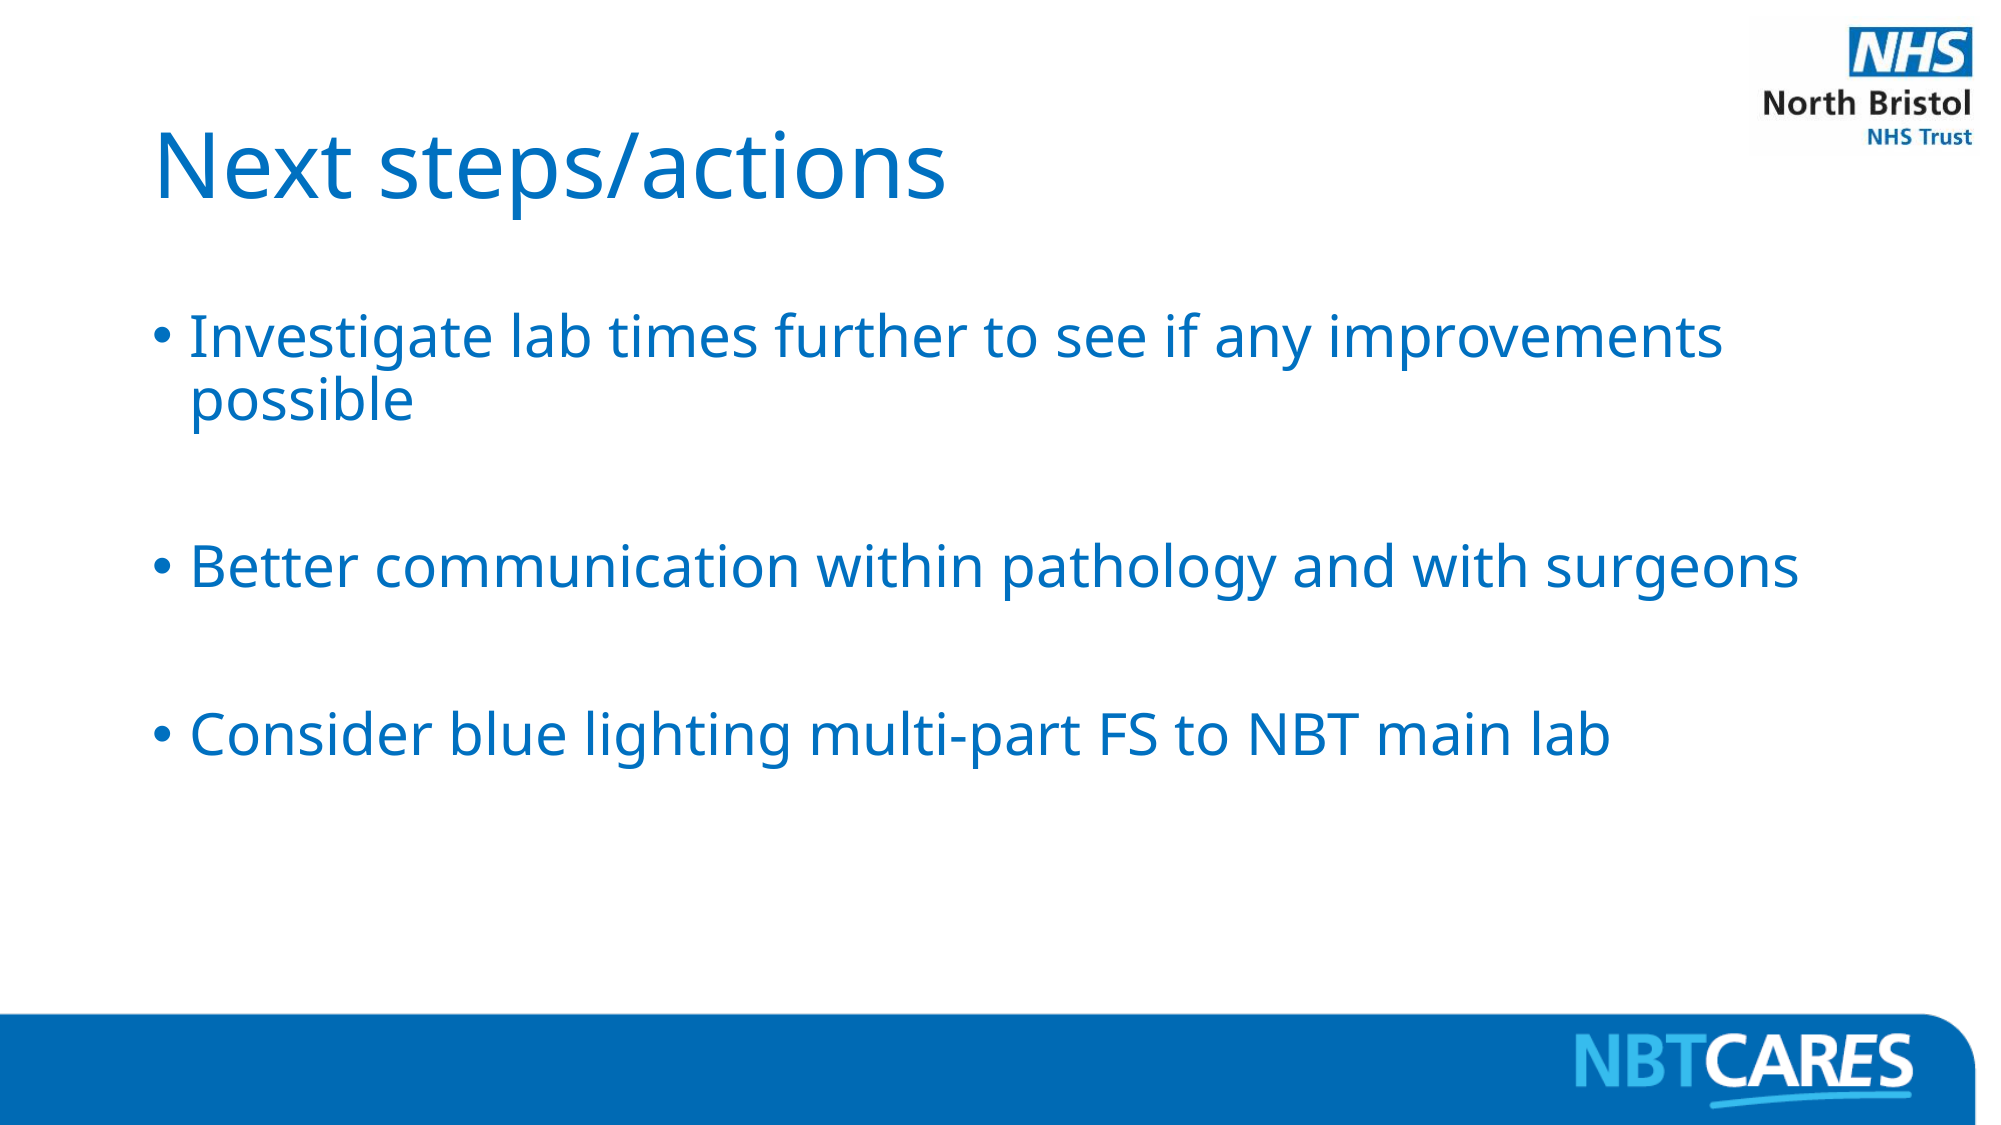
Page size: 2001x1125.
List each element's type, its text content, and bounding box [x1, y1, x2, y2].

picture [1749, 16, 1980, 157]
title Next steps/actions [137, 59, 1863, 278]
list Investigate lab times further to see if any improvements possible Better communication within pathology and with surgeons Consider blue lighting multi-part FS to NBT main lab [137, 299, 1863, 1004]
picture [0, 1004, 1988, 1125]
